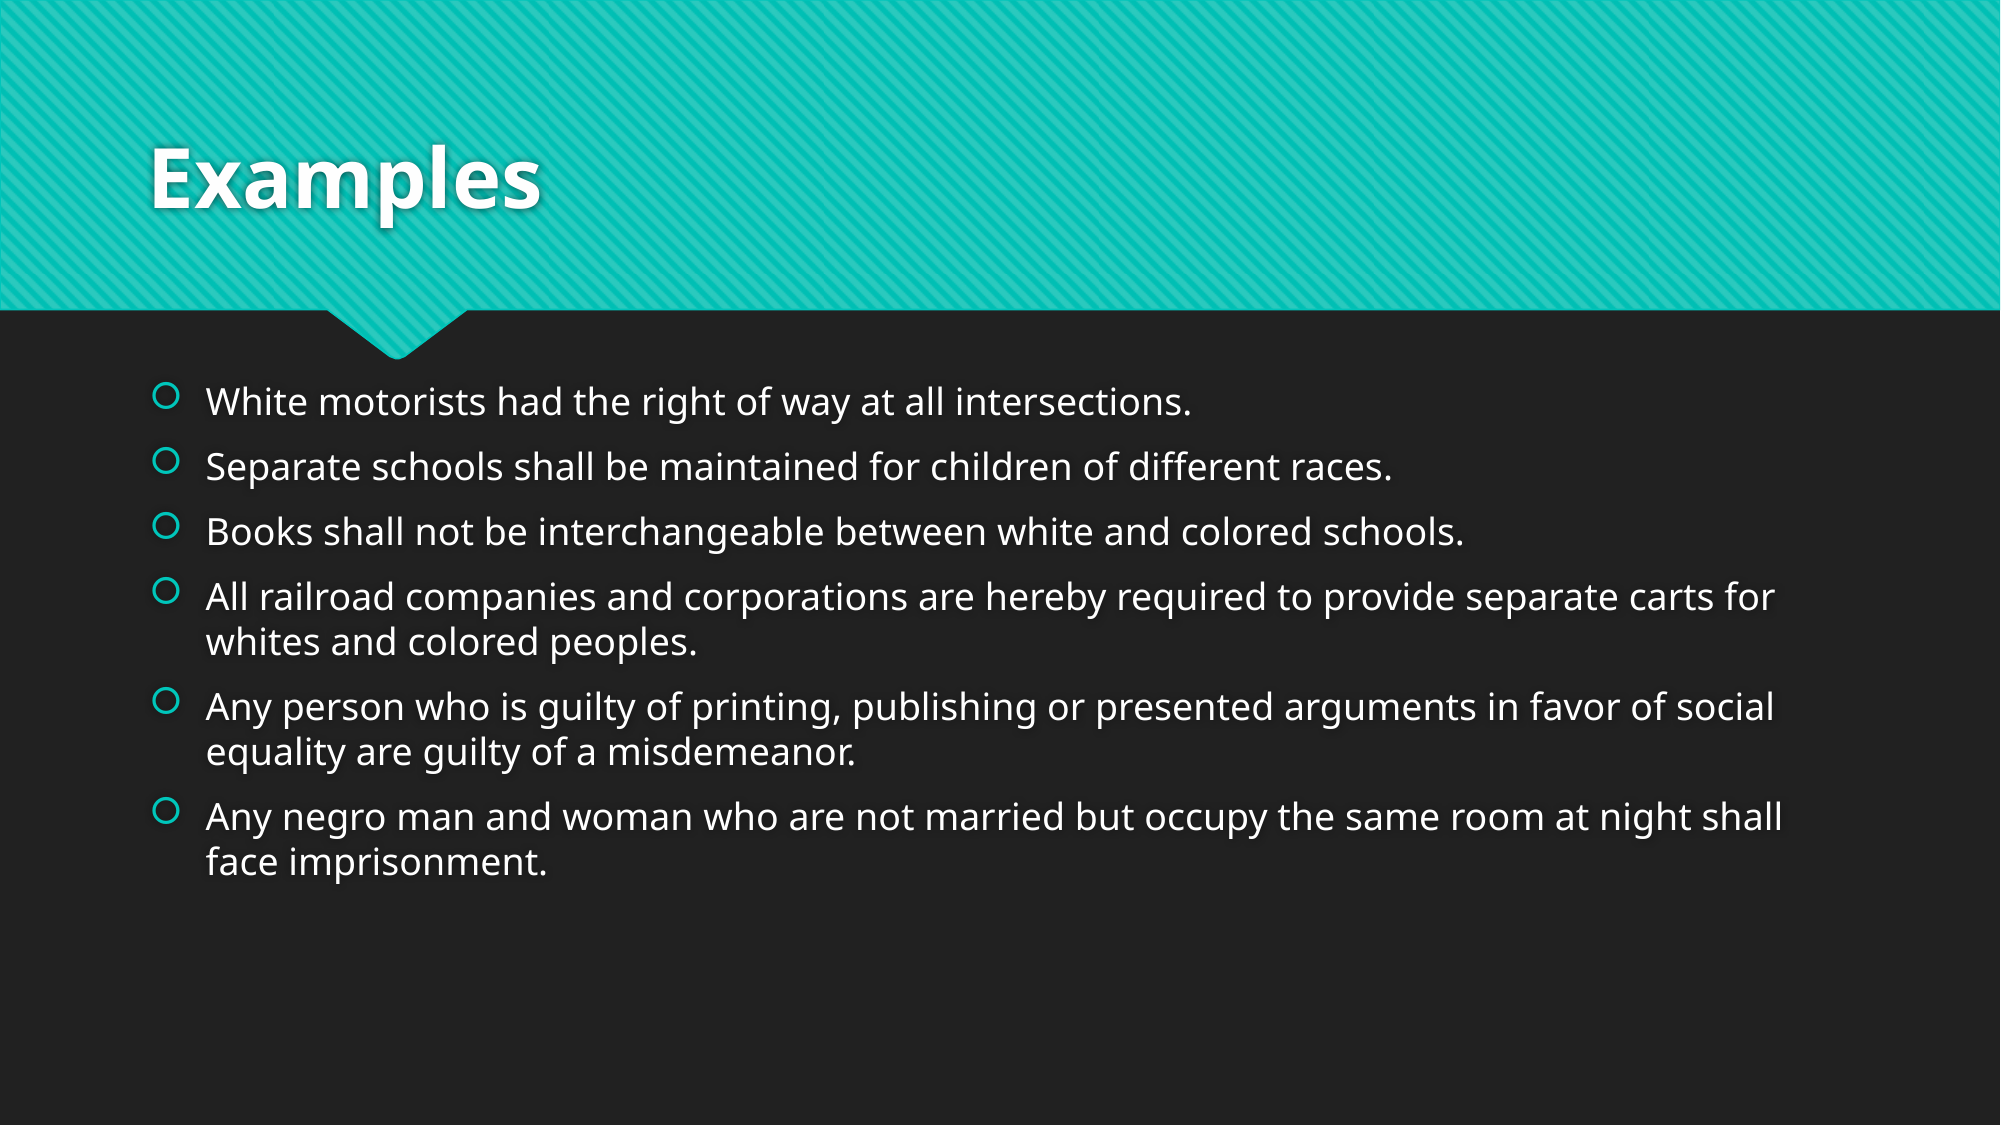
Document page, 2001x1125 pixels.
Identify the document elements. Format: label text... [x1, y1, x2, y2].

title Examples [132, 73, 1868, 233]
list White motorists had the right of way at all intersections. Separate schools shall be maintained for children of different races. Books shall not be interchangeable between white and colored schools. All railroad companies and corporations are hereby required to provide separate carts for whites and colored peoples. Any person who is guilty of printing, publishing or presented arguments in favor of social equality are guilty of a misdemeanor. Any negro man and woman who are not married but occupy the same room at night shall face imprisonment. [134, 364, 1866, 962]
